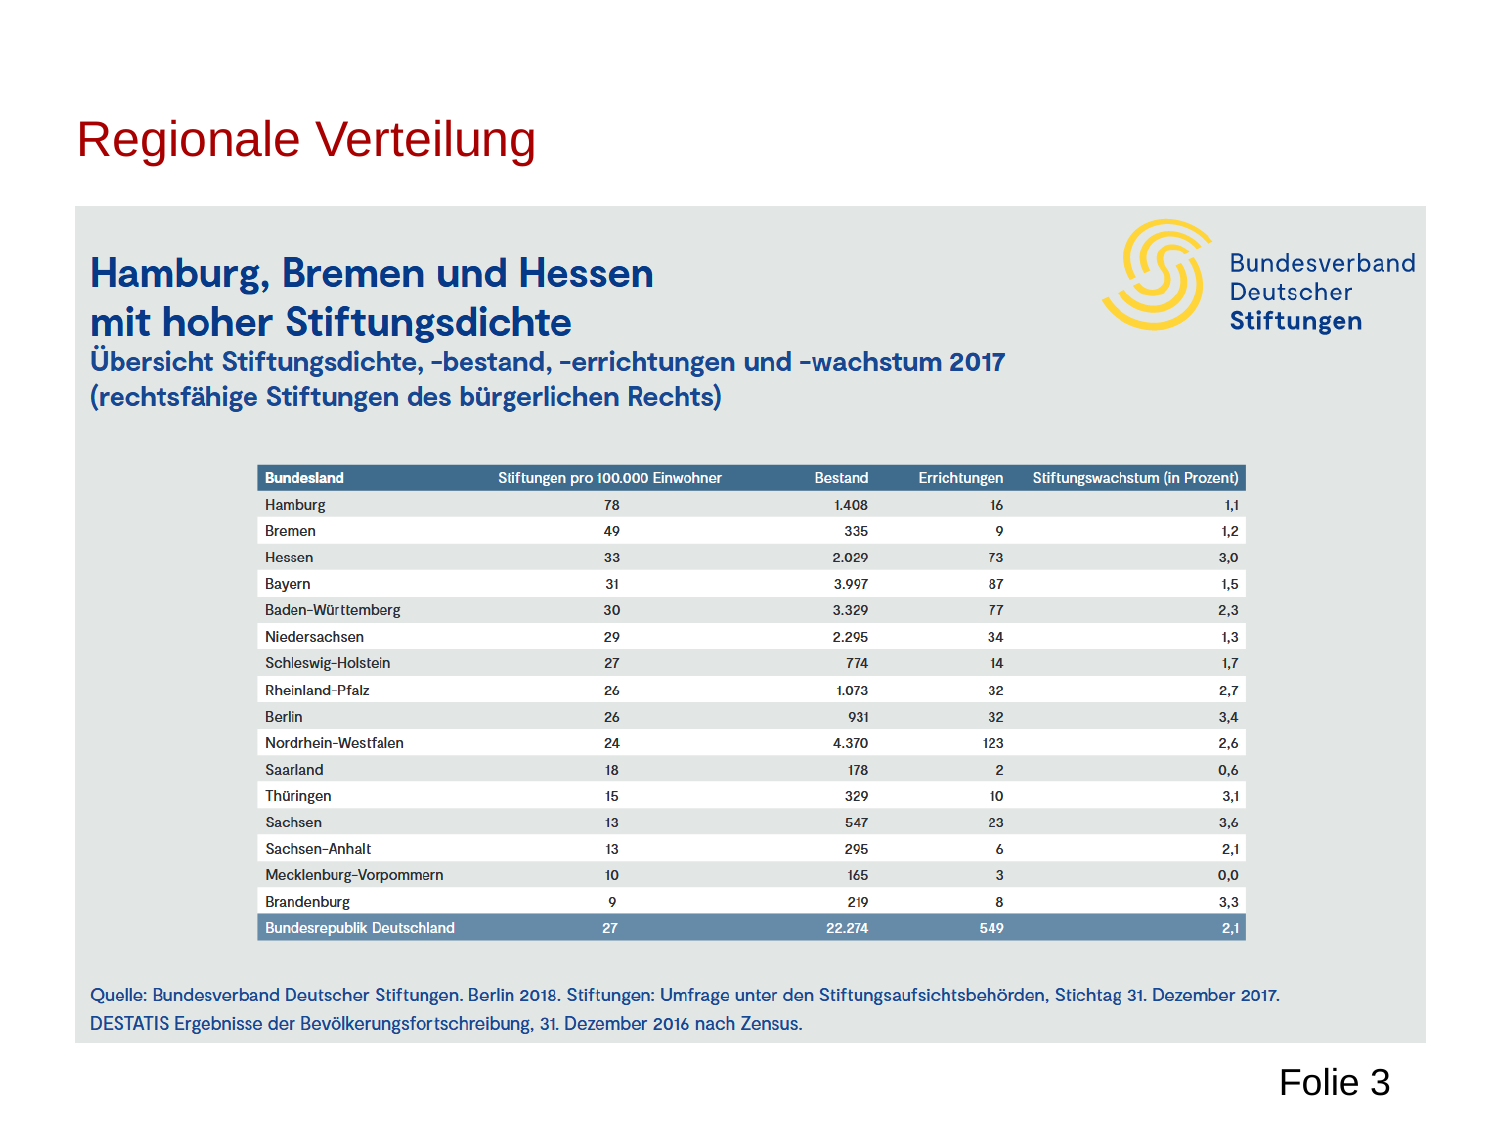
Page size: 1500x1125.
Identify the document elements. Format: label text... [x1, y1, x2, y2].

slide_number Folie 3 [1263, 1050, 1500, 1125]
picture [75, 206, 1426, 1043]
text_box Regionale Verteilung [76, 113, 1459, 175]
